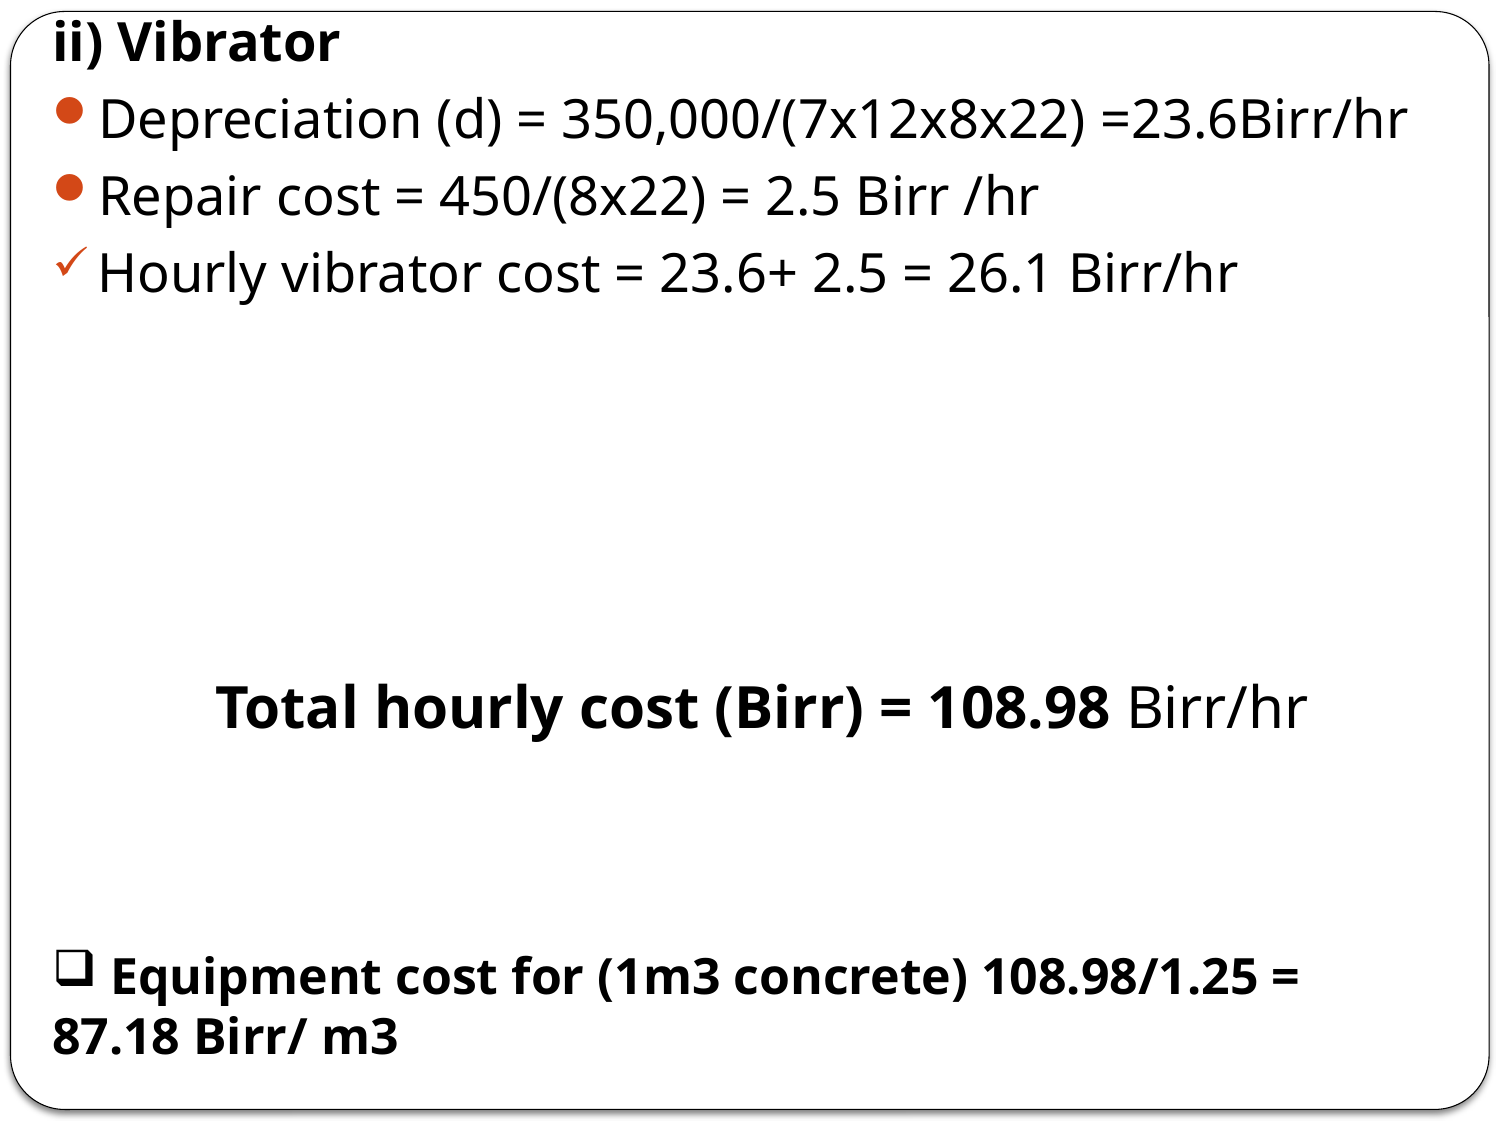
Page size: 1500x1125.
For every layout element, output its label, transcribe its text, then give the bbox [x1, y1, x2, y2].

list ii) Vibrator Depreciation (d) = 350,000/(7x12x8x22) =23.6Birr/hr Repair cost = 450/(8x22) = 2.5 Birr /hr Hourly vibrator cost = 23.6+ 2.5 = 26.1 Birr/hr [37, 0, 1463, 1063]
text_box Equipment cost for (1m3 concrete) 108.98/1.25 = 87.18 Birr/ m3 [37, 937, 1425, 1073]
text_box Total hourly cost (Birr) = 108.98 Birr/hr [200, 662, 1324, 748]
